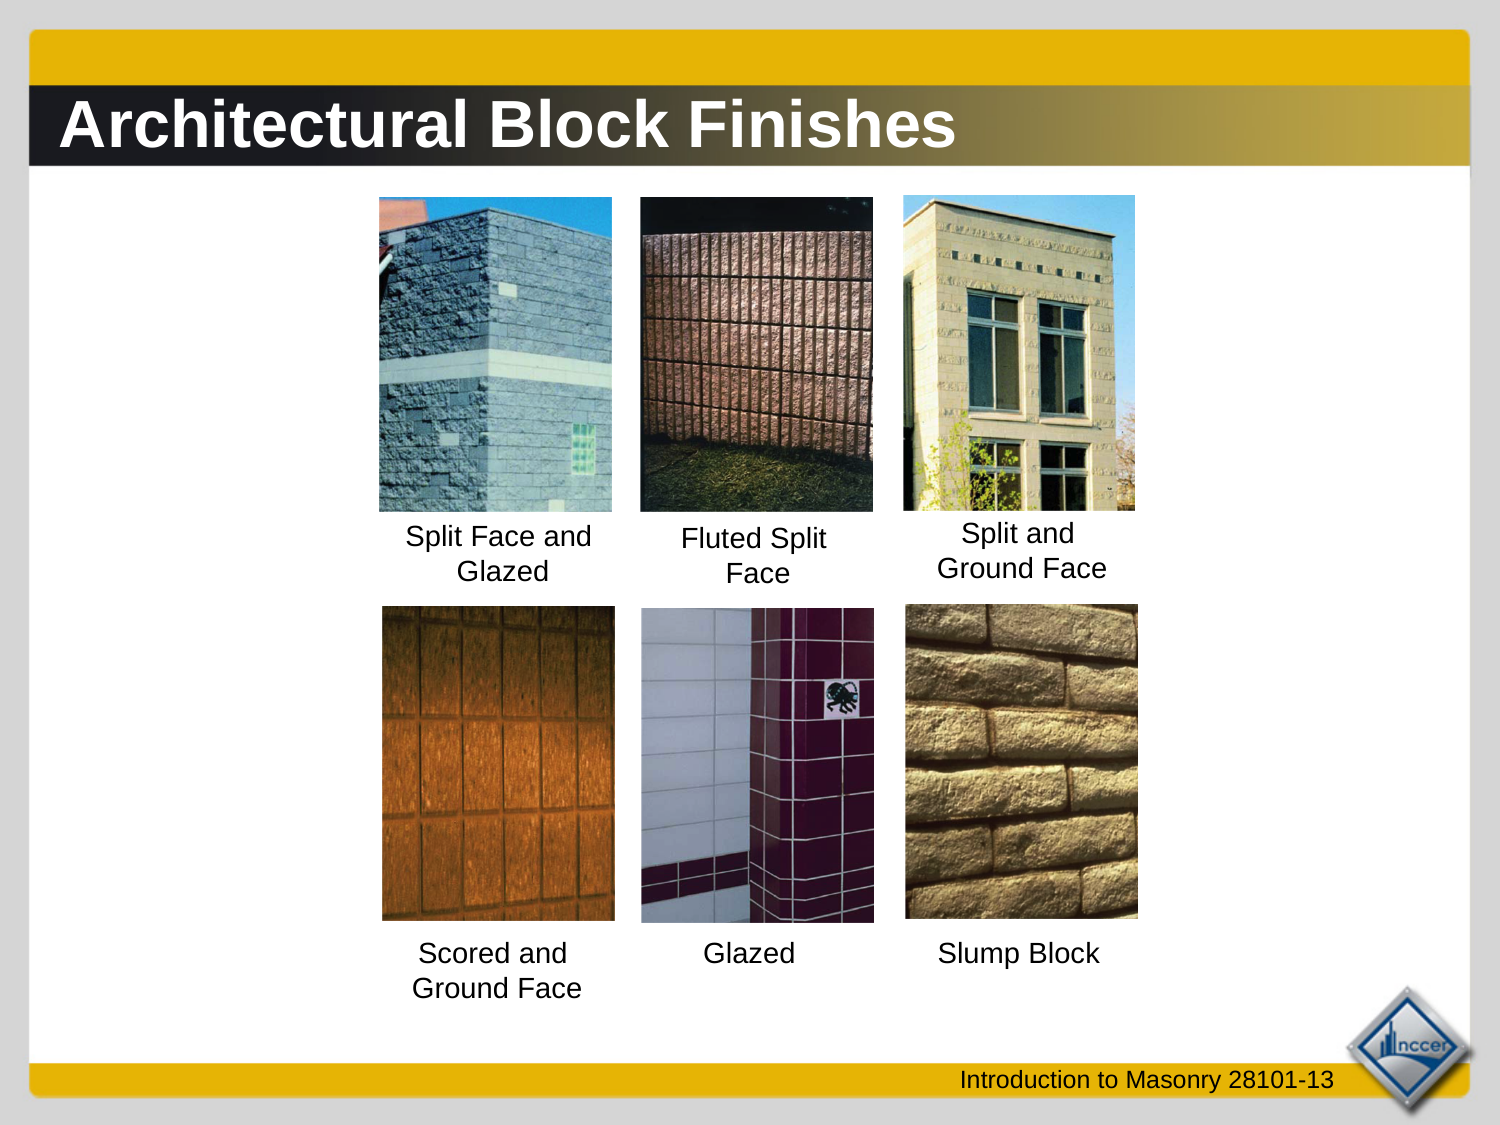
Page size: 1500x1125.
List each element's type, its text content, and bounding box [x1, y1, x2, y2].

title Architectural Block Finishes [43, 73, 1394, 157]
text_box Split Face and Glazed [390, 521, 608, 595]
picture [0, 0, 1500, 1125]
text_box Glazed [688, 931, 811, 977]
text_box Split and Ground Face [913, 518, 1123, 592]
text_box Fluted Split Face [665, 521, 843, 598]
text_box Slump Block [922, 929, 1116, 977]
footer Introduction to Masonry 28101-13 [875, 1060, 1351, 1097]
text_box Scored and Ground Face [388, 930, 598, 1012]
